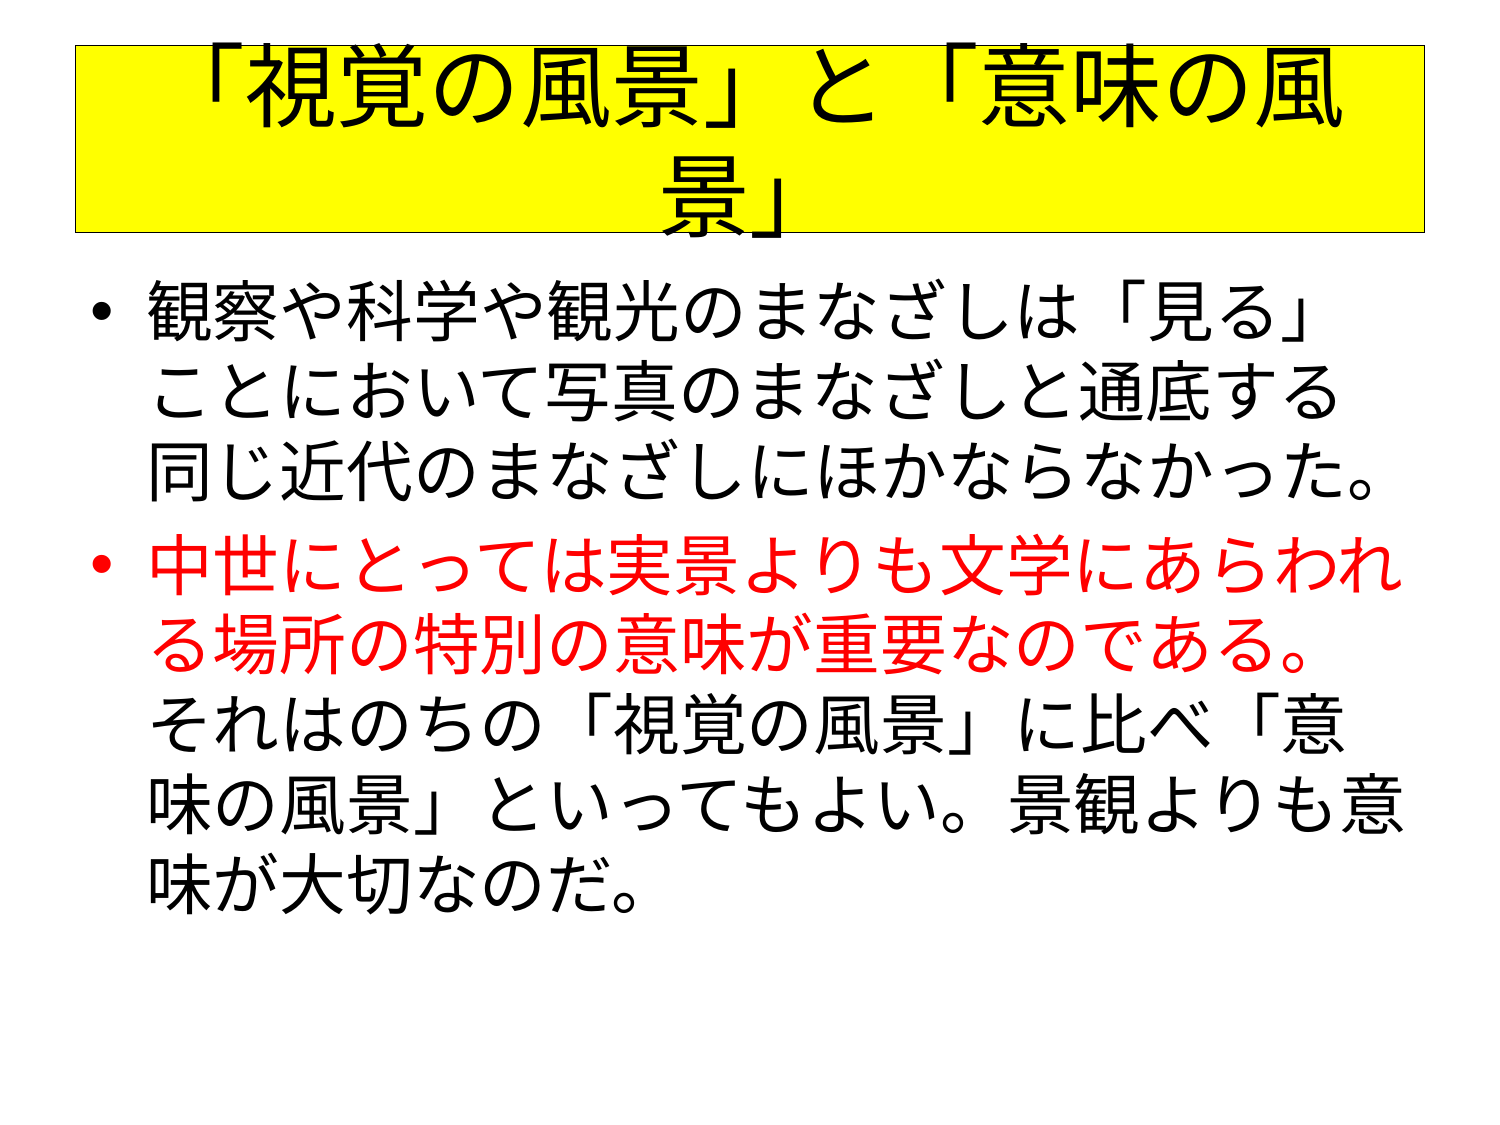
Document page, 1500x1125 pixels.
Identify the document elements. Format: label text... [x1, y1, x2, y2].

list 観察や科学や観光のまなざしは「見る」ことにおいて写真のまなざしと通底する同じ近代のまなざしにほかならなかった。 中世にとっては実景よりも文学にあらわれる場所の特別の意味が重要なのである。それはのちの「視覚の風景」に比べ「意味の風景」といってもよい。景観よりも意味が大切なのだ。 [75, 262, 1425, 1005]
title 「視覚の風景」と「意味の風景」 [75, 45, 1425, 233]
